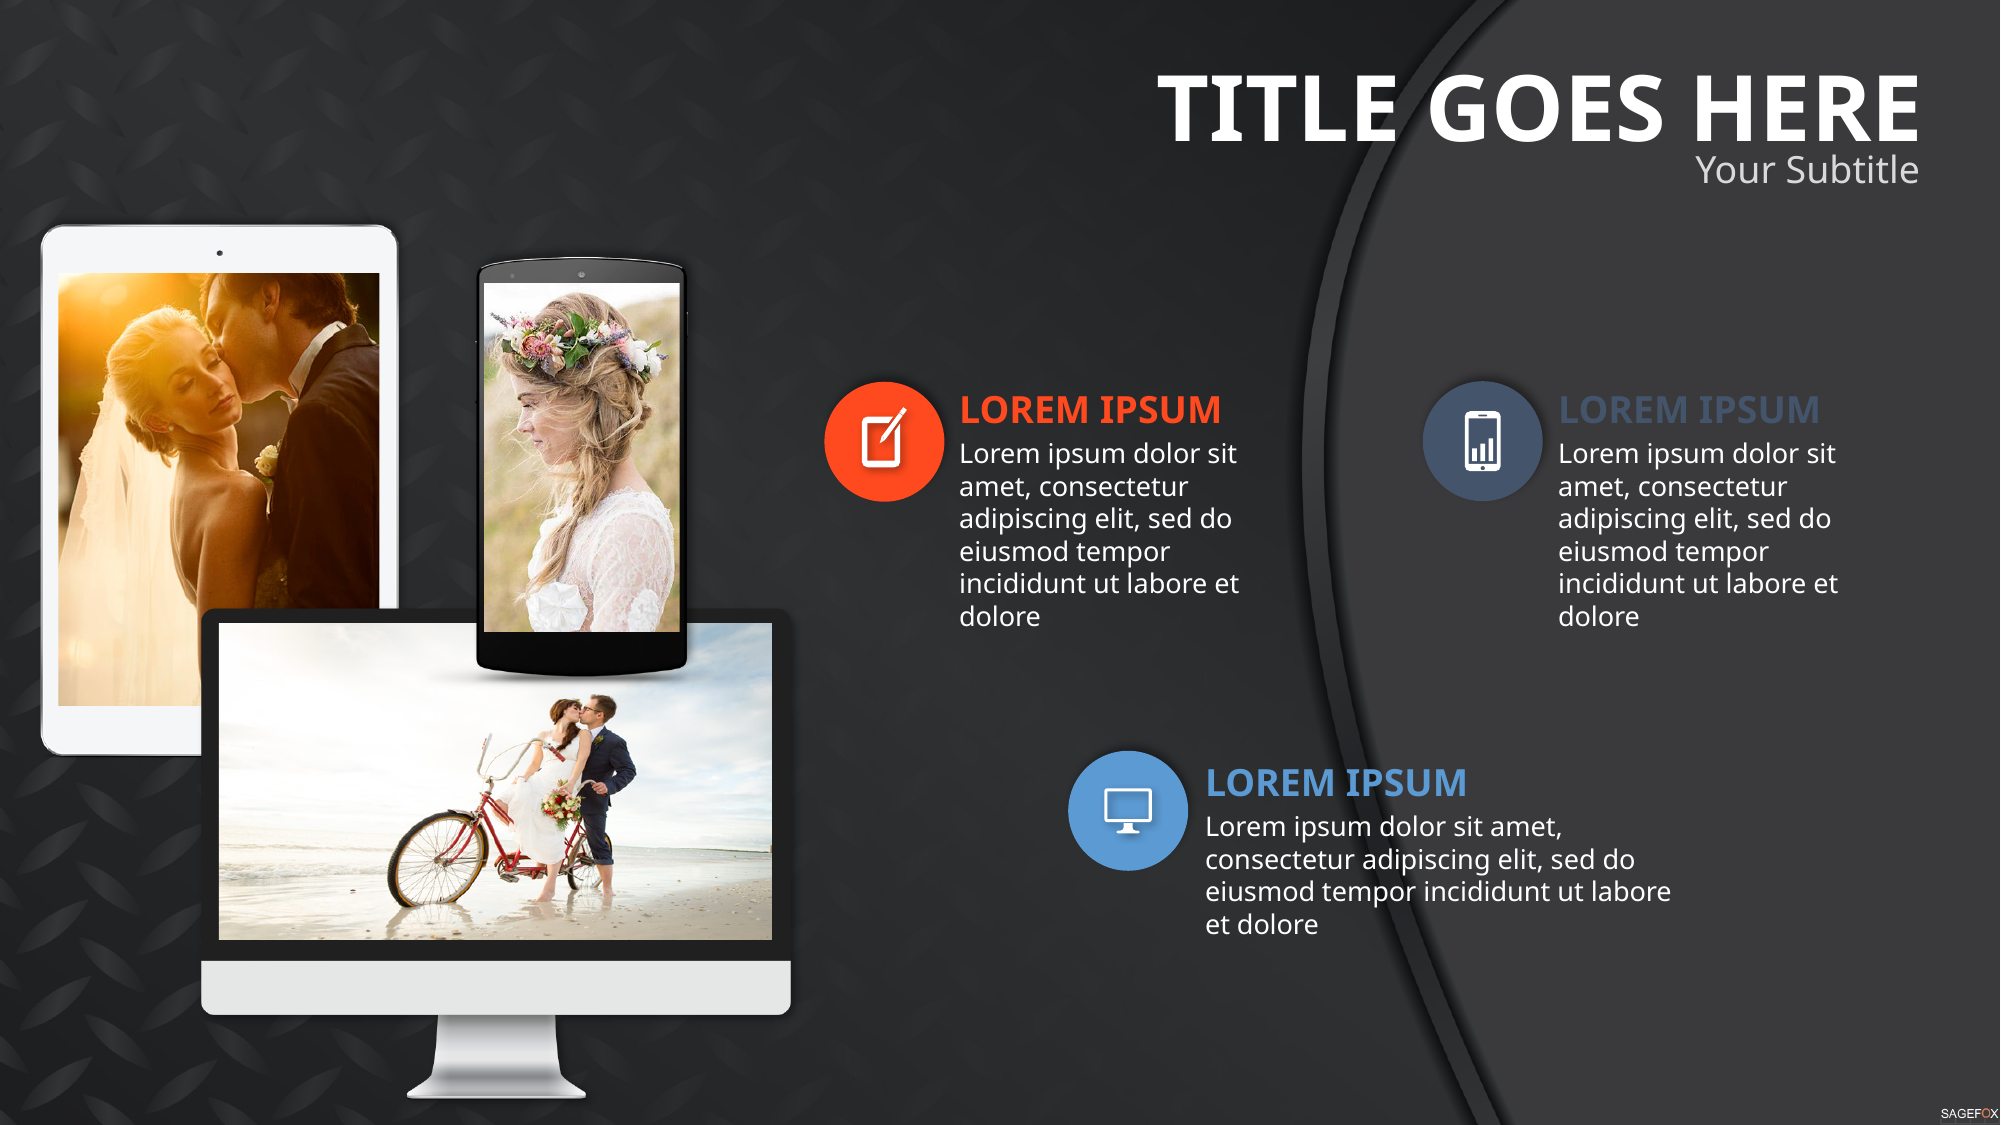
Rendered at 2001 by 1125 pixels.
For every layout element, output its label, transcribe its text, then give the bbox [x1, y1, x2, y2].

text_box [1035, 42, 1939, 199]
text_box [1421, 380, 1544, 503]
text_box [861, 407, 907, 468]
text_box LOREM IPSUM Lorem ipsum dolor sit amet, consectetur adipiscing elit, sed do eiusmod tempor incididunt ut labore et dolore [1548, 381, 1894, 637]
picture [0, 205, 815, 1124]
text_box LOREM IPSUM Lorem ipsum dolor sit amet, consectetur adipiscing elit, sed do eiusmod tempor incididunt ut labore et dolore [949, 381, 1295, 637]
text_box [1104, 788, 1152, 834]
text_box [1464, 411, 1501, 472]
text_box [1067, 749, 1190, 872]
picture [1940, 0, 2001, 1125]
text_box LOREM IPSUM Lorem ipsum dolor sit amet, consectetur adipiscing elit, sed do eiusmod tempor incididunt ut labore et dolore [1194, 754, 1705, 945]
text_box [823, 380, 946, 503]
